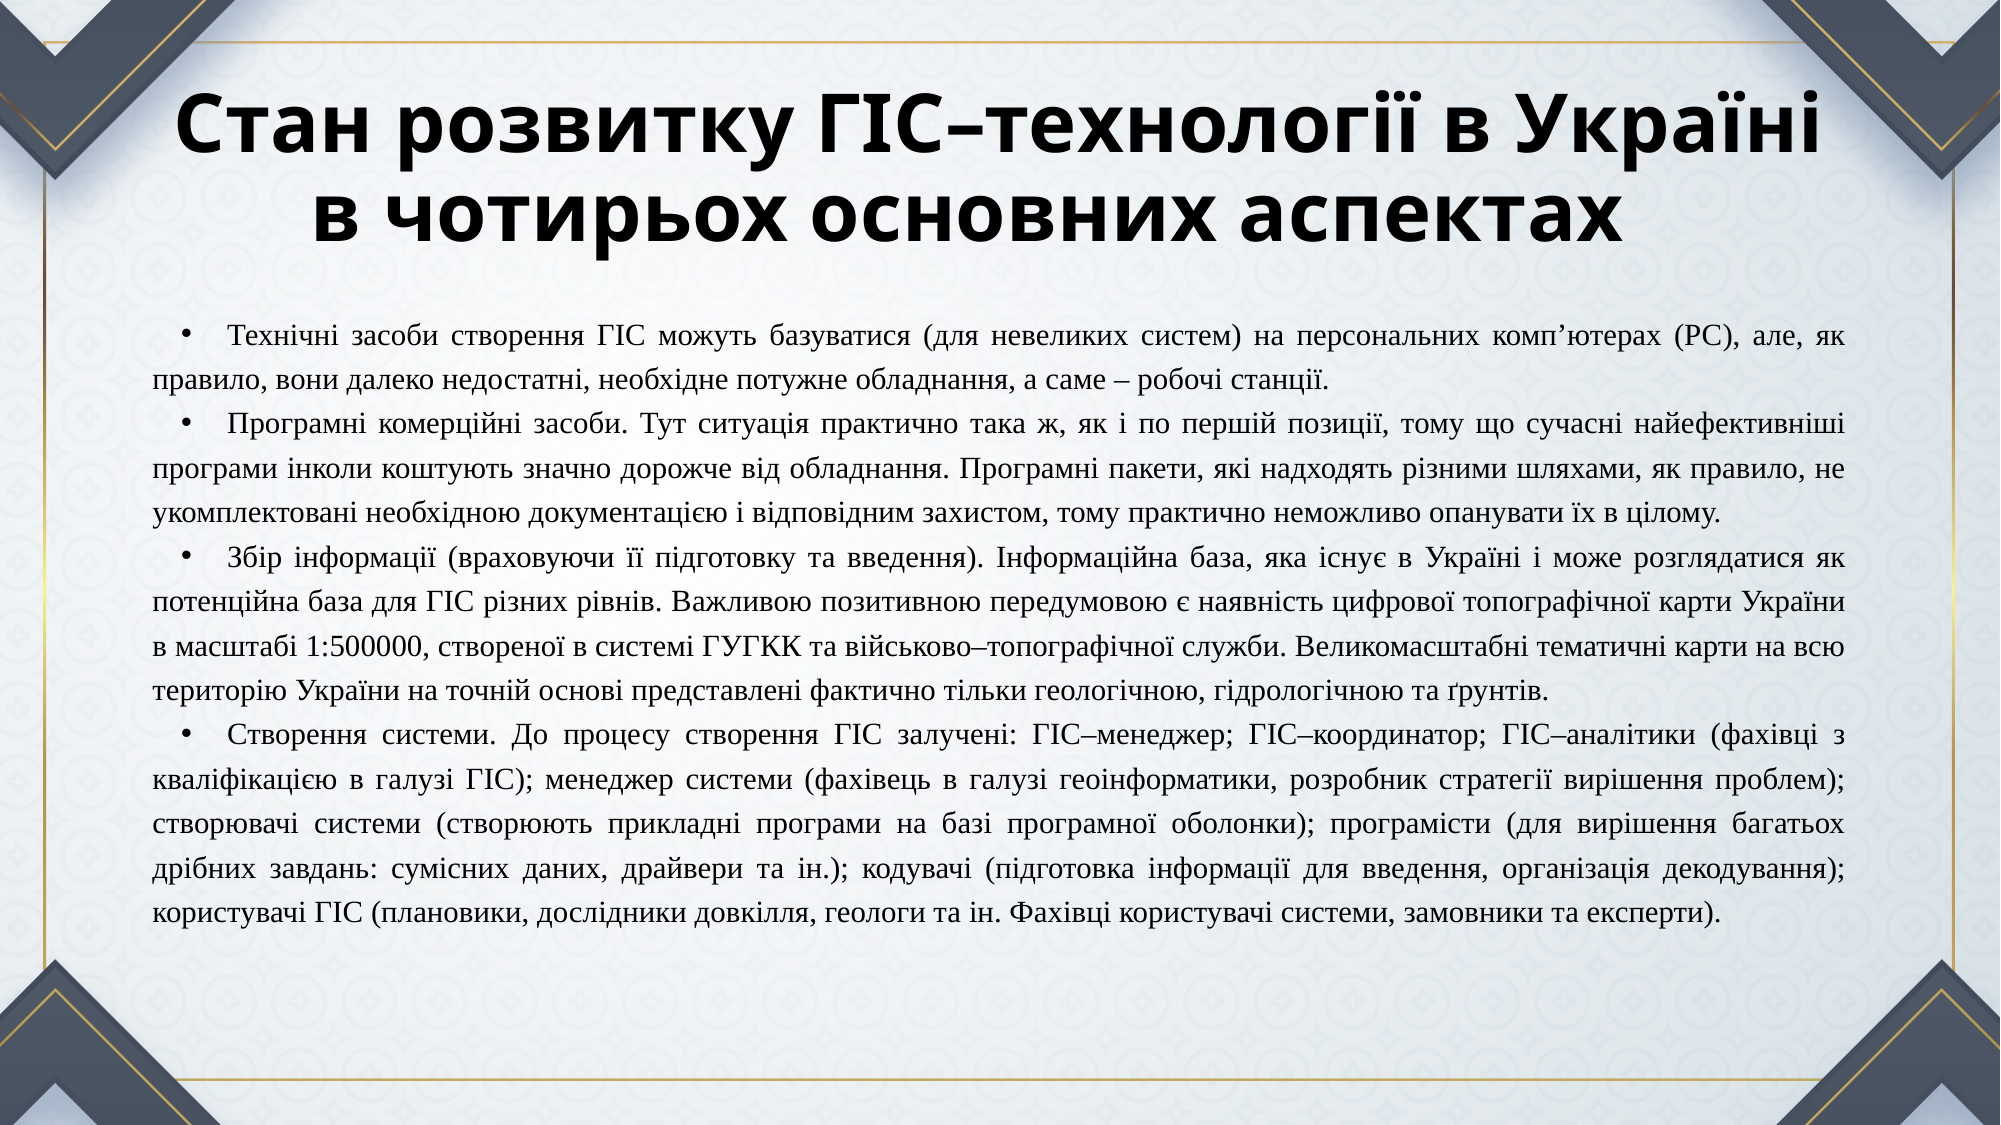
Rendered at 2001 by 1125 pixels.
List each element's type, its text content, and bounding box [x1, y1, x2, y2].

picture [0, 0, 2000, 1125]
list Технічні засоби створення ГІС можуть базуватися (для невеликих систем) на персональних комп’ютерах (РС), але, як правило, вони далеко недостатні, необхідне потужне обладнання, а саме – робочі станції. Програмні комерційні засоби. Тут ситуація практично така ж, як і по першій позиції, тому що сучасні найефективніші програми інколи коштують значно дорожче від обладнання. Програмні пакети, які надходять різними шляхами, як правило, не укомплектовані необхідною документацією і відповідним захистом, тому практично неможливо опанувати їх в цілому. Збір інформації (враховуючи її підготовку та введення). Інформаційна база, яка існує в Україні і може розглядатися як потенційна база для ГІС різних рівнів. Важливою позитивною передумовою є наявність цифрової топографічної карти України в масштабі 1:500000, створеної в системі ГУГКК та військово–топографічної служби. Великомасштабні тематичні карти на всю територію України на точній основі представлені фактично тільки геологічною, гідрологічною та ґрунтів. Створення системи. До процесу створення ГІС залучені: ГІС–менеджер; ГІС–координатор; ГІС–аналітики (фахівці з кваліфікацією в галузі ГІС); менеджер системи (фахівець в галузі геоінформатики, розробник стратегії вирішення проблем); створювачі системи (створюють прикладні програми на базі програмної оболонки); програмісти (для вирішення багатьох дрібних завдань: сумісних даних, драйвери та ін.); кодувачі (підготовка інформації для введення, організація декодування); користувачі ГІС (плановики, дослідники довкілля, геологи та ін. Фахівці користувачі системи, замовники та експерти). [137, 299, 1863, 1014]
title Стан розвитку ГІС–технології в Україні в чотирьох основних аспектах [137, 59, 1863, 299]
